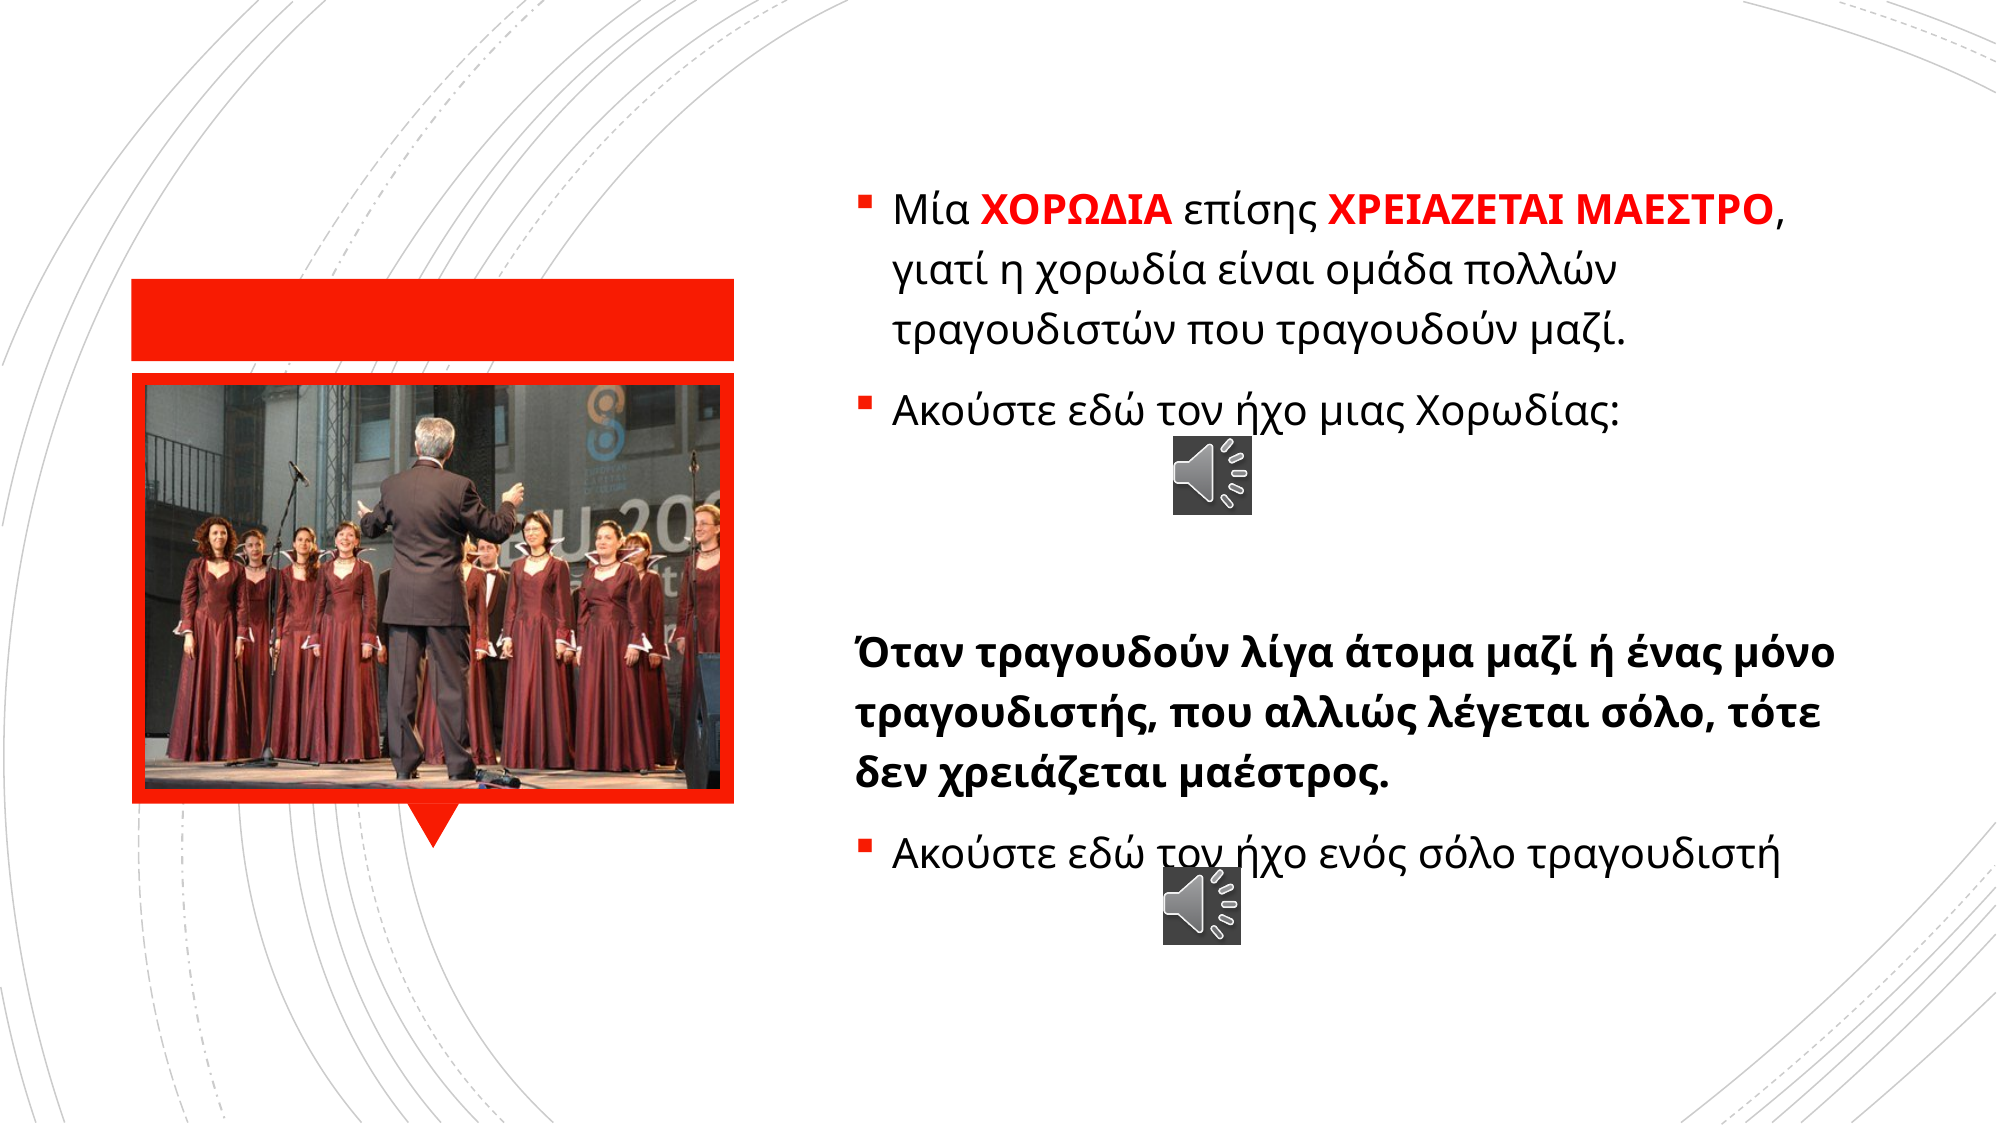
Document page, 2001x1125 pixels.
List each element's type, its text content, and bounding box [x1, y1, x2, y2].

list Μία ΧΟΡΩΔΙΑ επίσης ΧΡΕΙΑΖΕΤΑΙ ΜΑΕΣΤΡΟ, γιατί η χορωδία είναι ομάδα πολλών τραγουδιστών που τραγουδούν μαζί. Ακούστε εδώ τον ήχο μιας Χορωδίας: Όταν τραγουδούν λίγα άτομα μαζί ή ένας μόνο τραγουδιστής, που αλλιώς λέγεται σόλο, τότε δεν χρειάζεται μαέστρος. Ακούστε εδώ τον ήχο ενός σόλο τραγουδιστή [839, 131, 1871, 993]
picture [1172, 435, 1253, 516]
picture [145, 385, 720, 789]
picture [1162, 865, 1243, 947]
